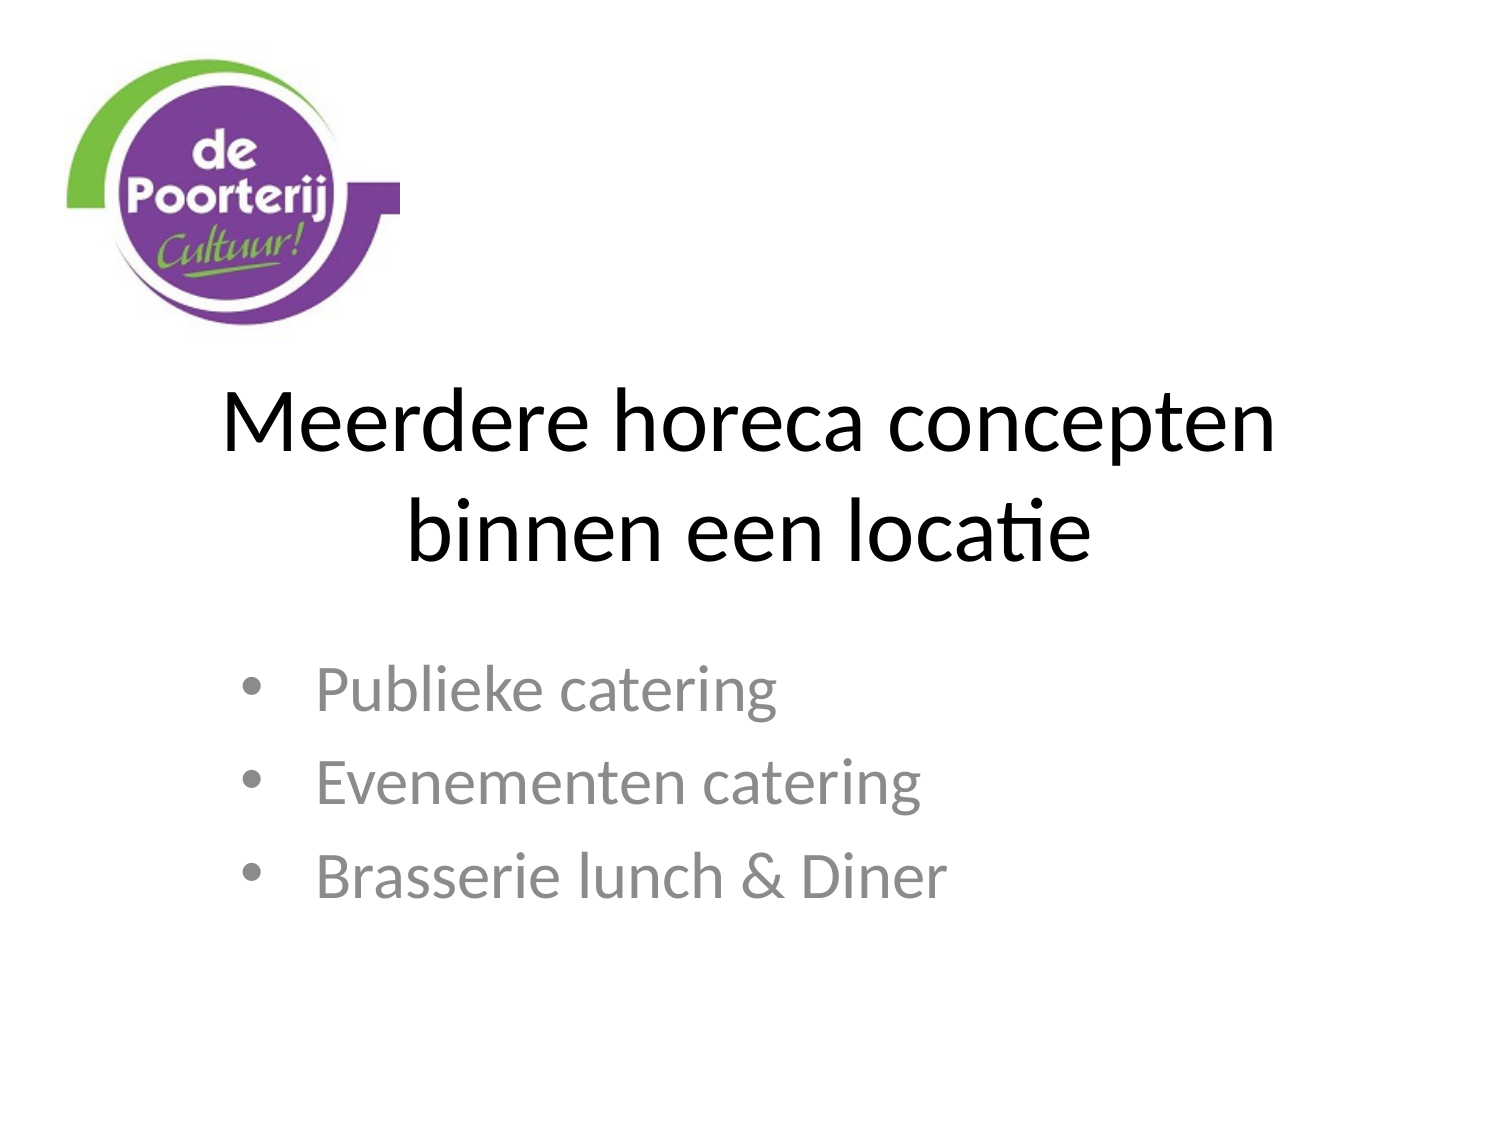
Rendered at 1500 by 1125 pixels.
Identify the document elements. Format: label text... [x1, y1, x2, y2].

title Meerdere horeca concepten binnen een locatie [112, 349, 1388, 591]
picture [64, 42, 400, 343]
subtitle Publieke catering Evenementen catering Brasserie lunch & Diner [225, 637, 1275, 925]
